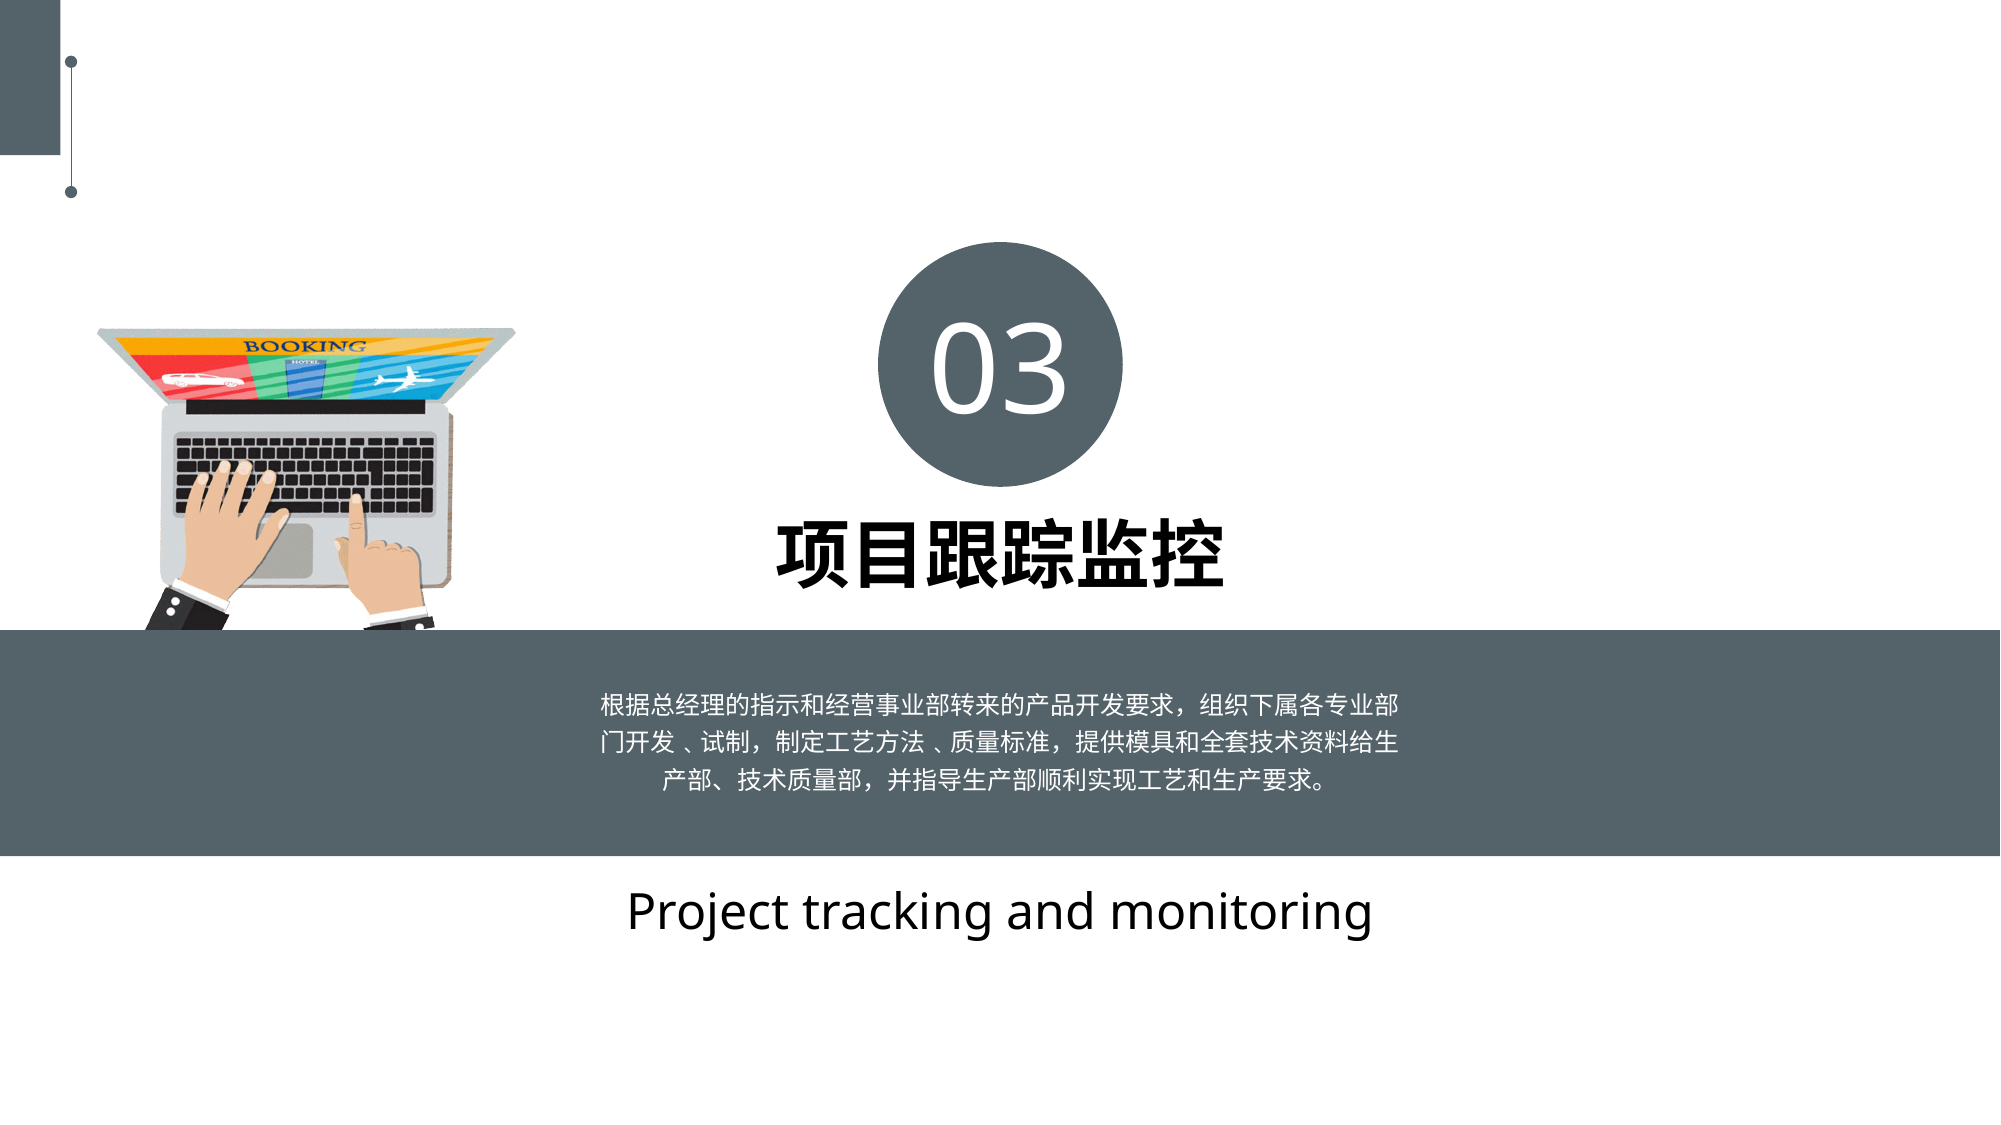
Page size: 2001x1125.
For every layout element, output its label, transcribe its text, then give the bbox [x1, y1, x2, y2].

text_box [0, 630, 2000, 857]
text_box 根据总经理的指示和经营事业部转来的产品开发要求，组织下属各专业部门开发﹑试制，制定工艺方法﹑质量标准，提供模具和全套技术资料给生产部、技术质量部，并指导生产部顺利实现工艺和生产要求。 [585, 674, 1416, 802]
text_box 项目跟踪监控 [673, 499, 1327, 605]
picture [33, 258, 571, 648]
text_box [877, 242, 1123, 487]
text_box Project tracking and monitoring [611, 872, 1389, 948]
